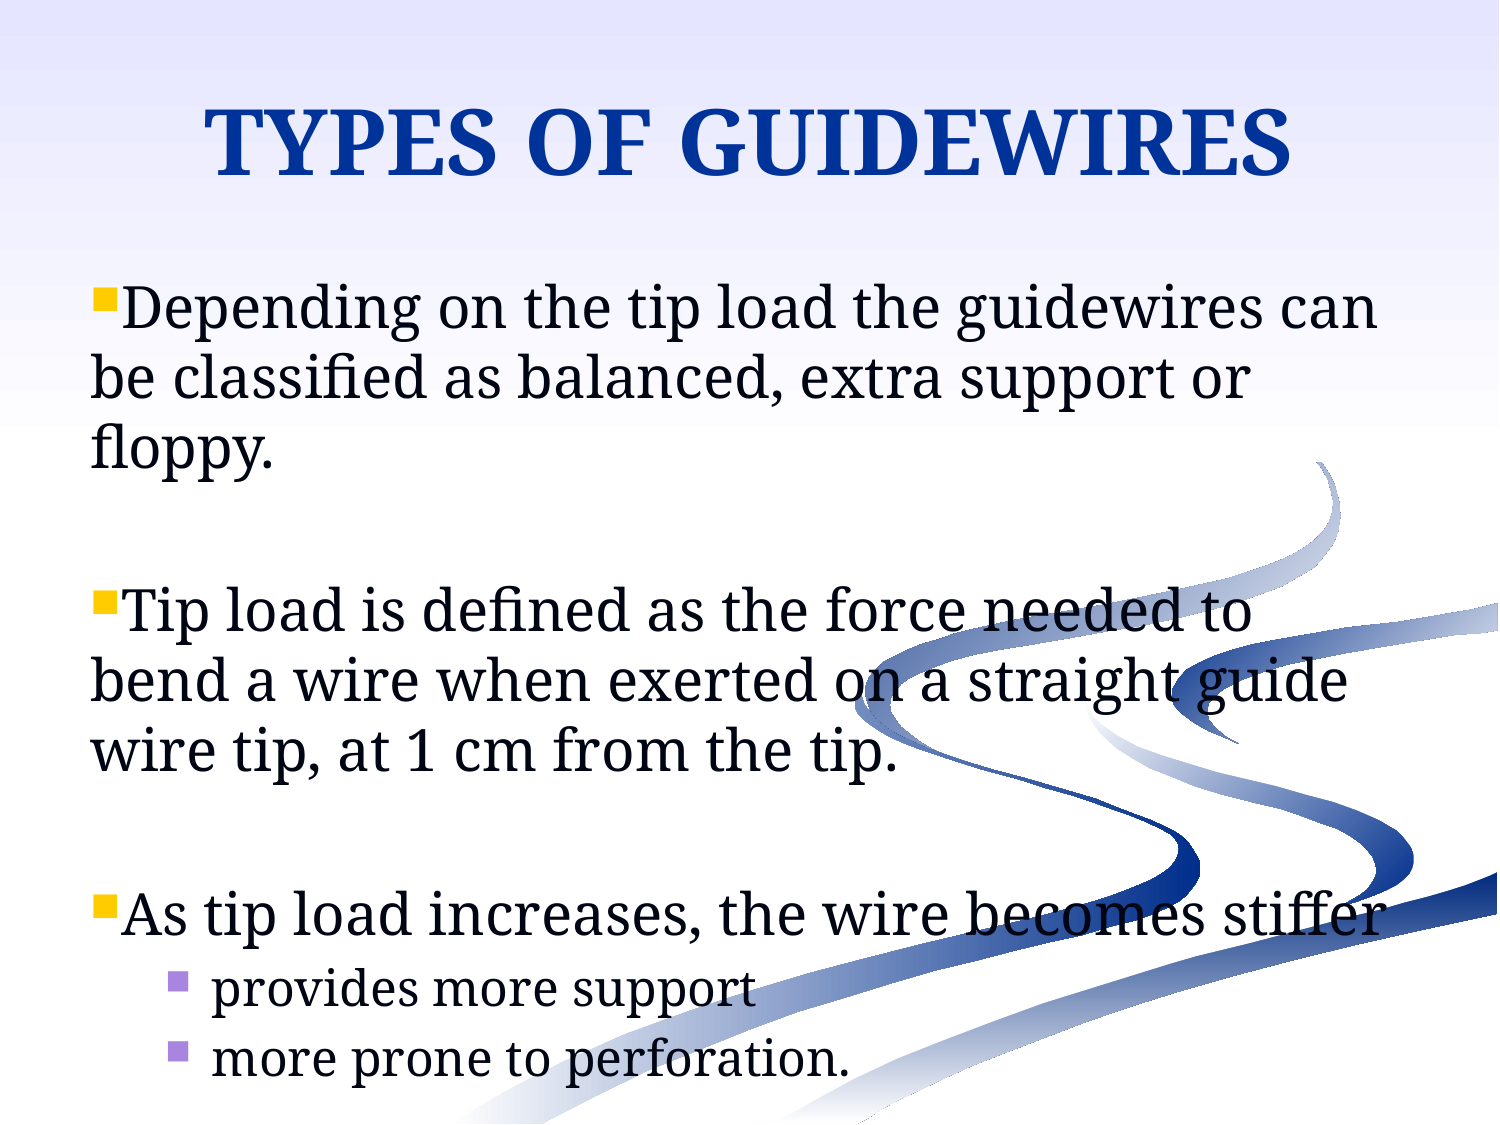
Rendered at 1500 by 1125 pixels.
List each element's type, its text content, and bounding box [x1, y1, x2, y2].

list Depending on the tip load the guidewires can be classified as balanced, extra support or floppy. Tip load is defined as the force needed to bend a wire when exerted on a straight guide wire tip, at 1 cm from the tip. As tip load increases, the wire becomes stiffer provides more support more prone to perforation. [74, 262, 1426, 1006]
title TYPES OF GUIDEWIRES [74, 44, 1426, 233]
